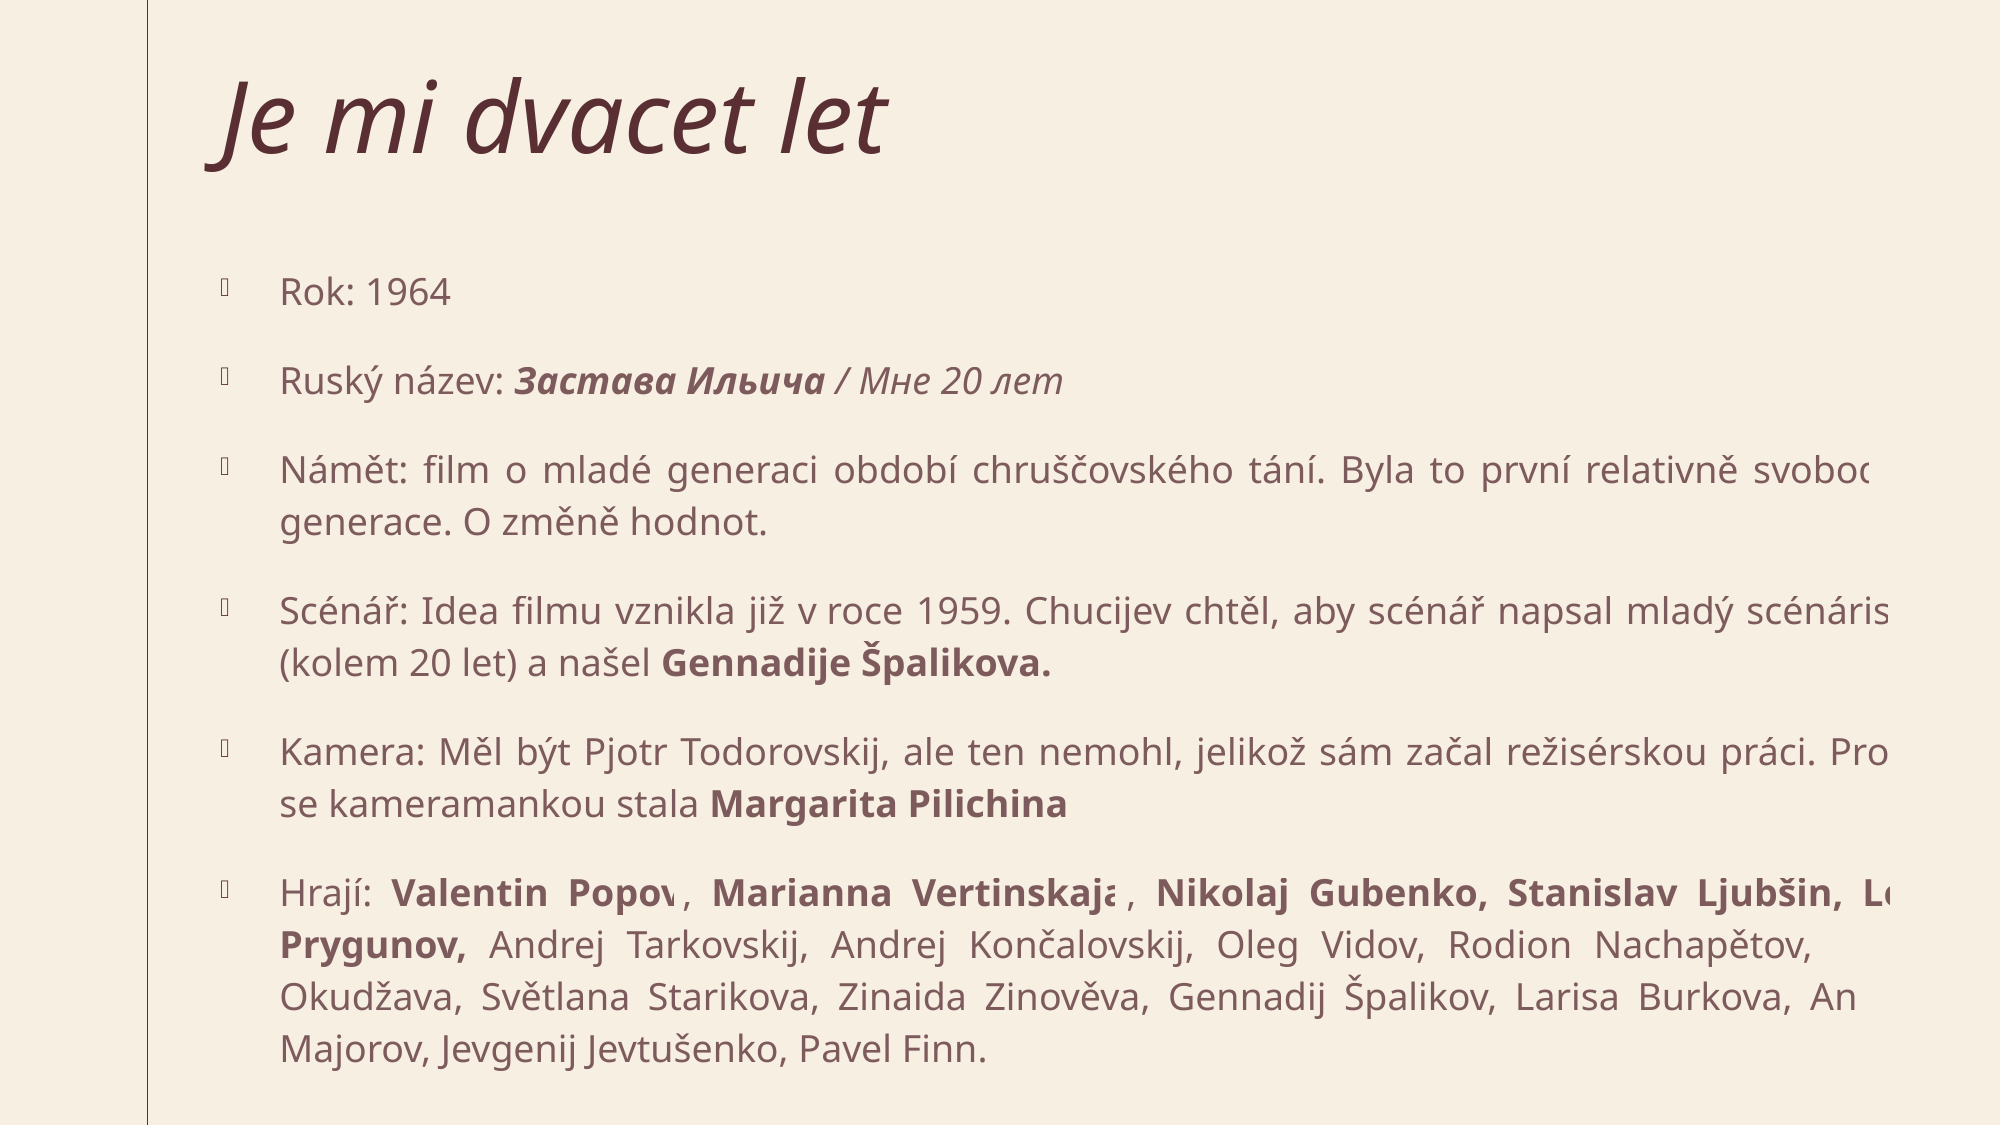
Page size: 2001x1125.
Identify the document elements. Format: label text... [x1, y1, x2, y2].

list Rok: 1964 Ruský název: Застава Ильича / Мне 20 лет Námět: film o mladé generaci období chruščovského tání. Byla to první relativně svobodná generace. O změně hodnot. Scénář: Idea filmu vznikla již v roce 1959. Chucijev chtěl, aby scénář napsal mladý scénárista (kolem 20 let) a našel Gennadije Špalikova. Kamera: Měl být Pjotr Todorovskij, ale ten nemohl, jelikož sám začal režisérskou práci. Proto se kameramankou stala Margarita Pilichina Hrají: Valentin Popov, Marianna Vertinskaja, Nikolaj Gubenko, Stanislav Ljubšin, Lev Prygunov, Andrej Tarkovskij, Andrej Končalovskij, Oleg Vidov, Rodion Nachapětov, Bulat Okudžava, Světlana Starikova, Zinaida Zinověva, Gennadij Špalikov, Larisa Burkova, Andrej Majorov, Jevgenij Jevtušenko, Pavel Finn. [220, 262, 1928, 976]
title Je mi dvacet let [220, 53, 1928, 262]
